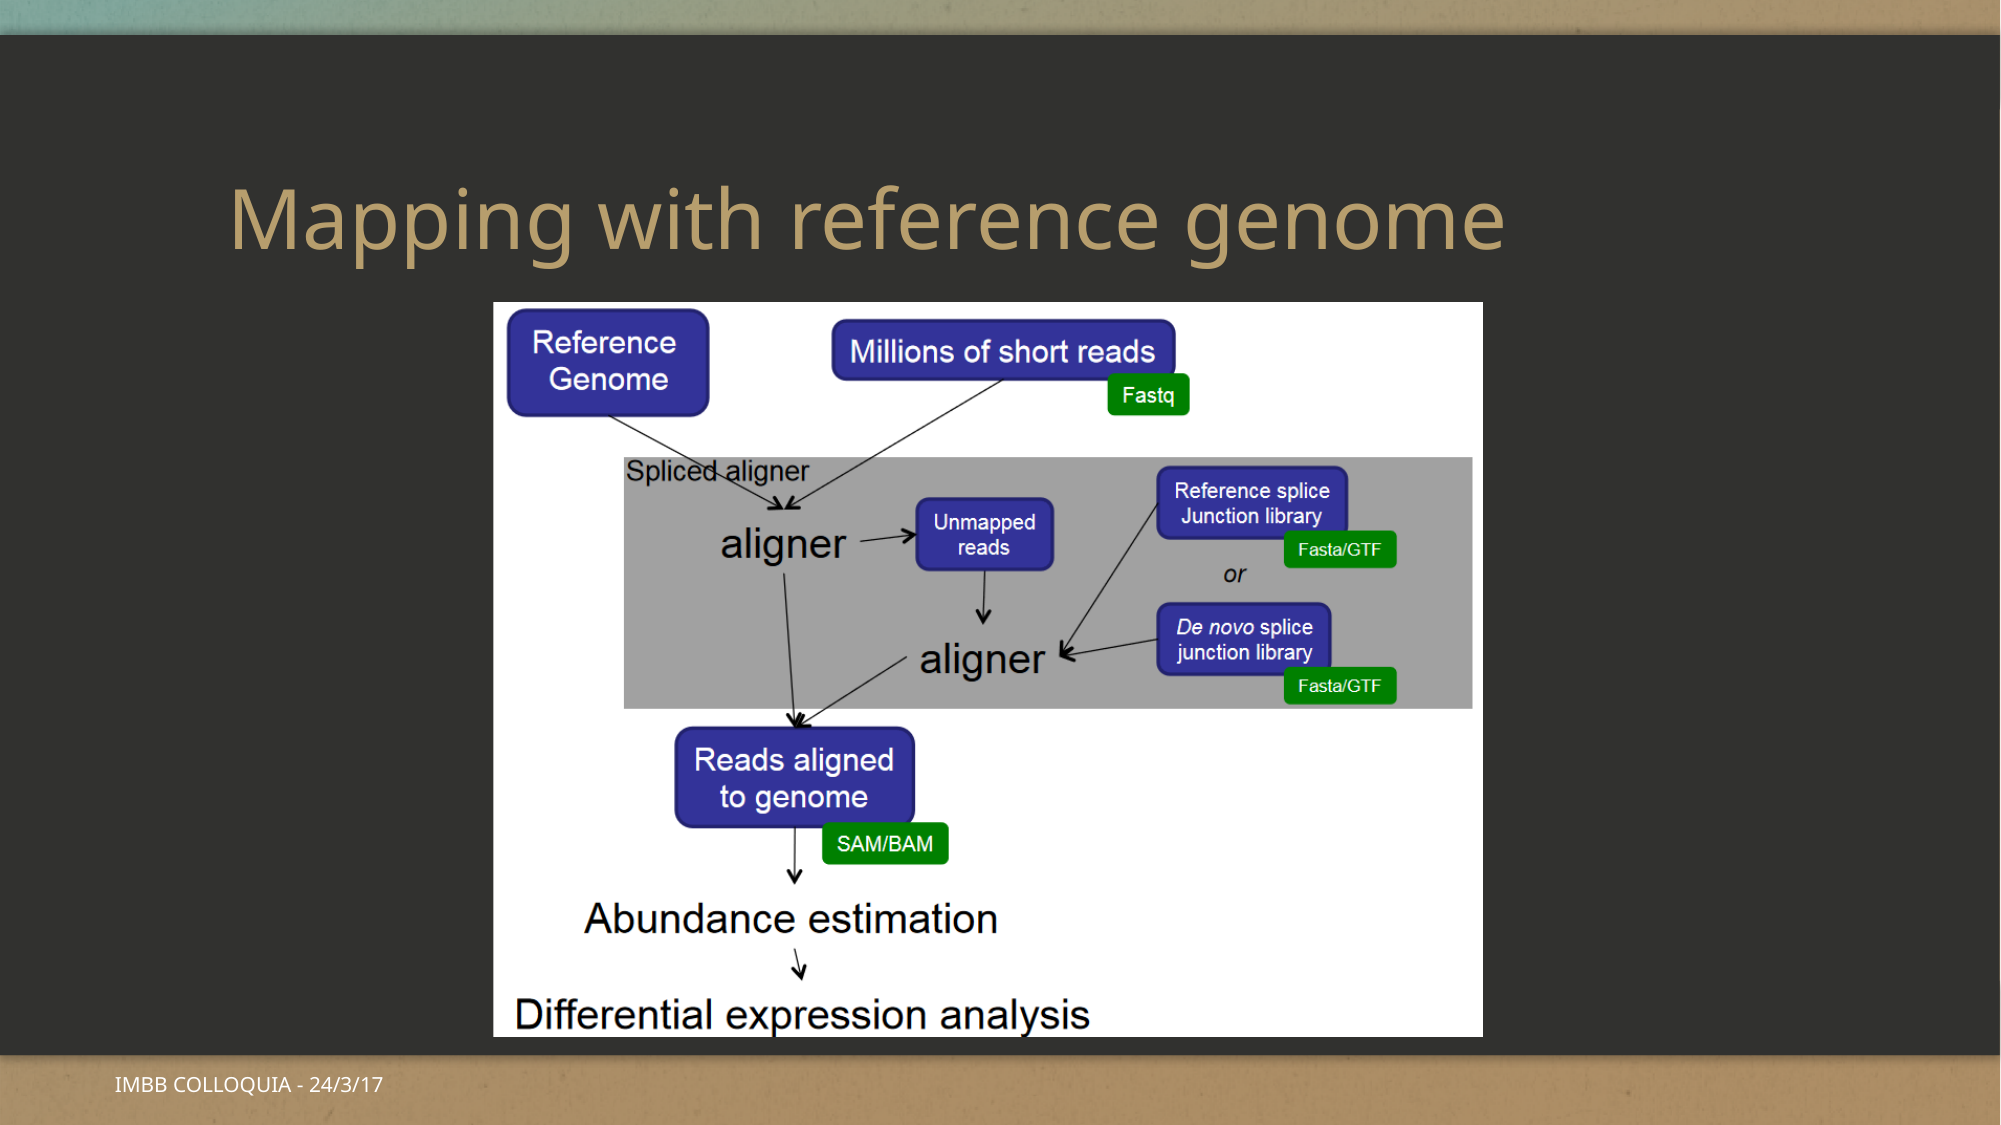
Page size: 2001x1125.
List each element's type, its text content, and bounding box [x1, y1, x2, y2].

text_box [493, 302, 1483, 1037]
title Mapping with reference genome [212, 68, 1788, 275]
picture [0, 0, 2001, 1125]
footer IMBB COLLOQUIA - 24/3/17 [99, 1063, 777, 1109]
